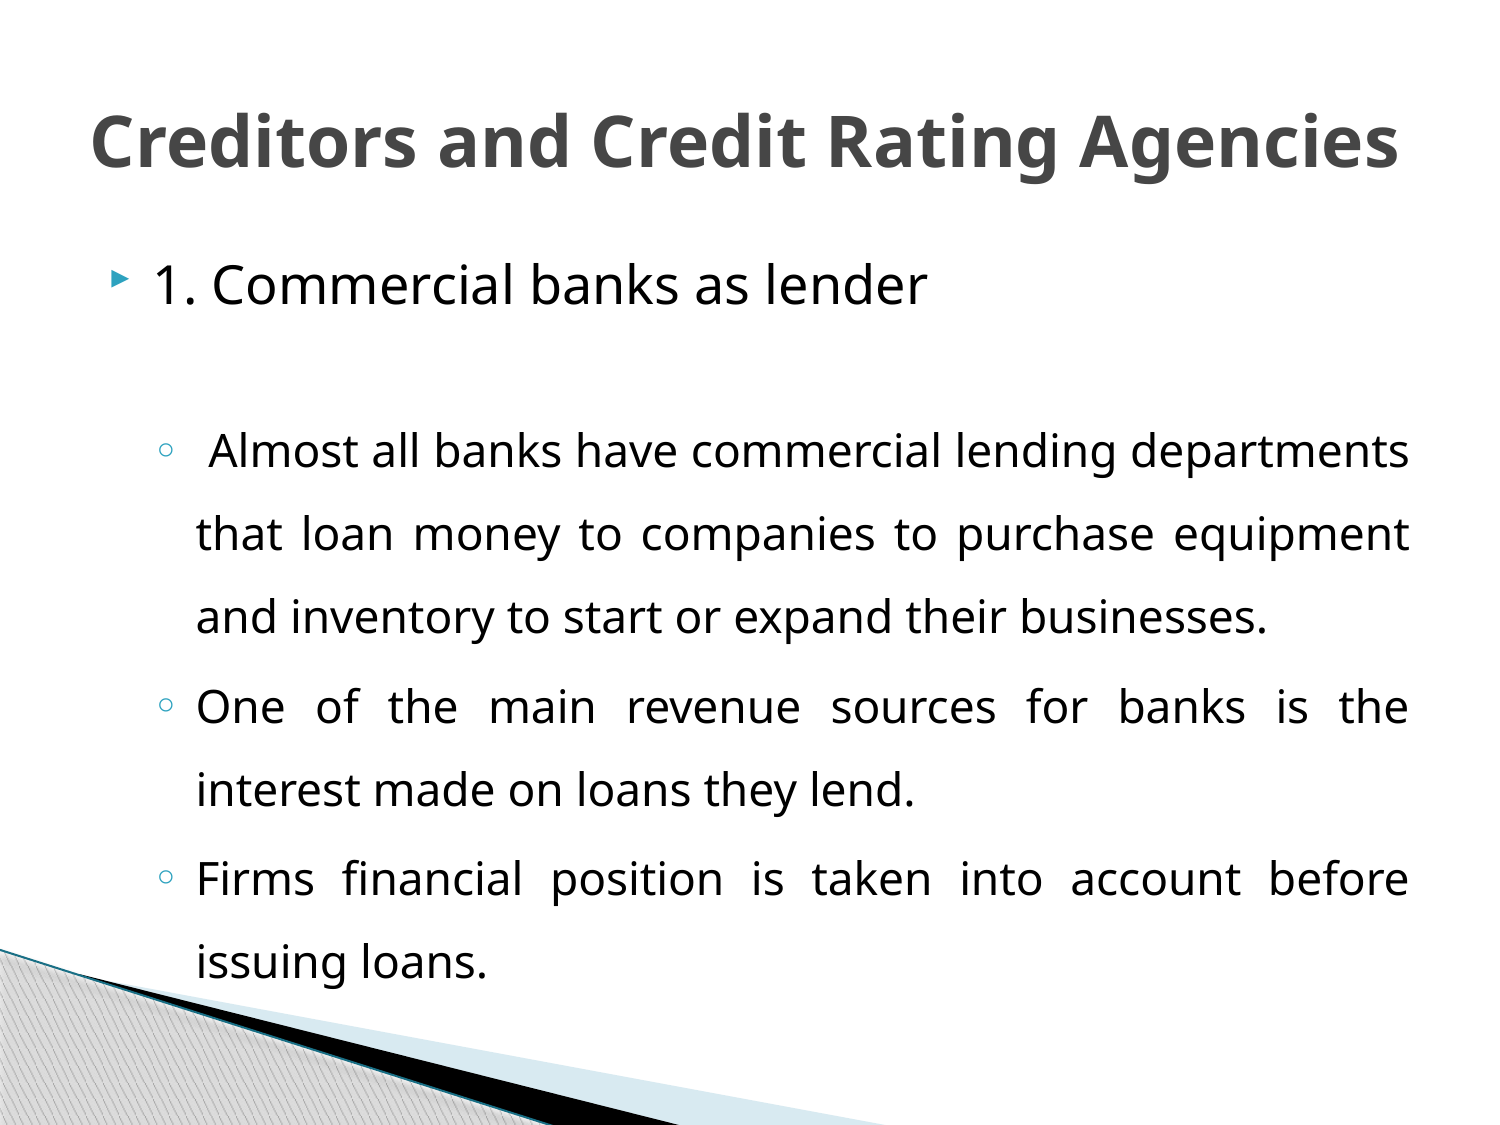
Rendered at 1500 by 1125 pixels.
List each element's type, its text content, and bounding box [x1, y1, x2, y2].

list 1. Commercial banks as lender Almost all banks have commercial lending departments that loan money to companies to purchase equipment and inventory to start or expand their businesses. One of the main revenue sources for banks is the interest made on loans they lend. Firms financial position is taken into account before issuing loans. [75, 243, 1425, 1050]
title Creditors and Credit Rating Agencies [75, 45, 1425, 233]
